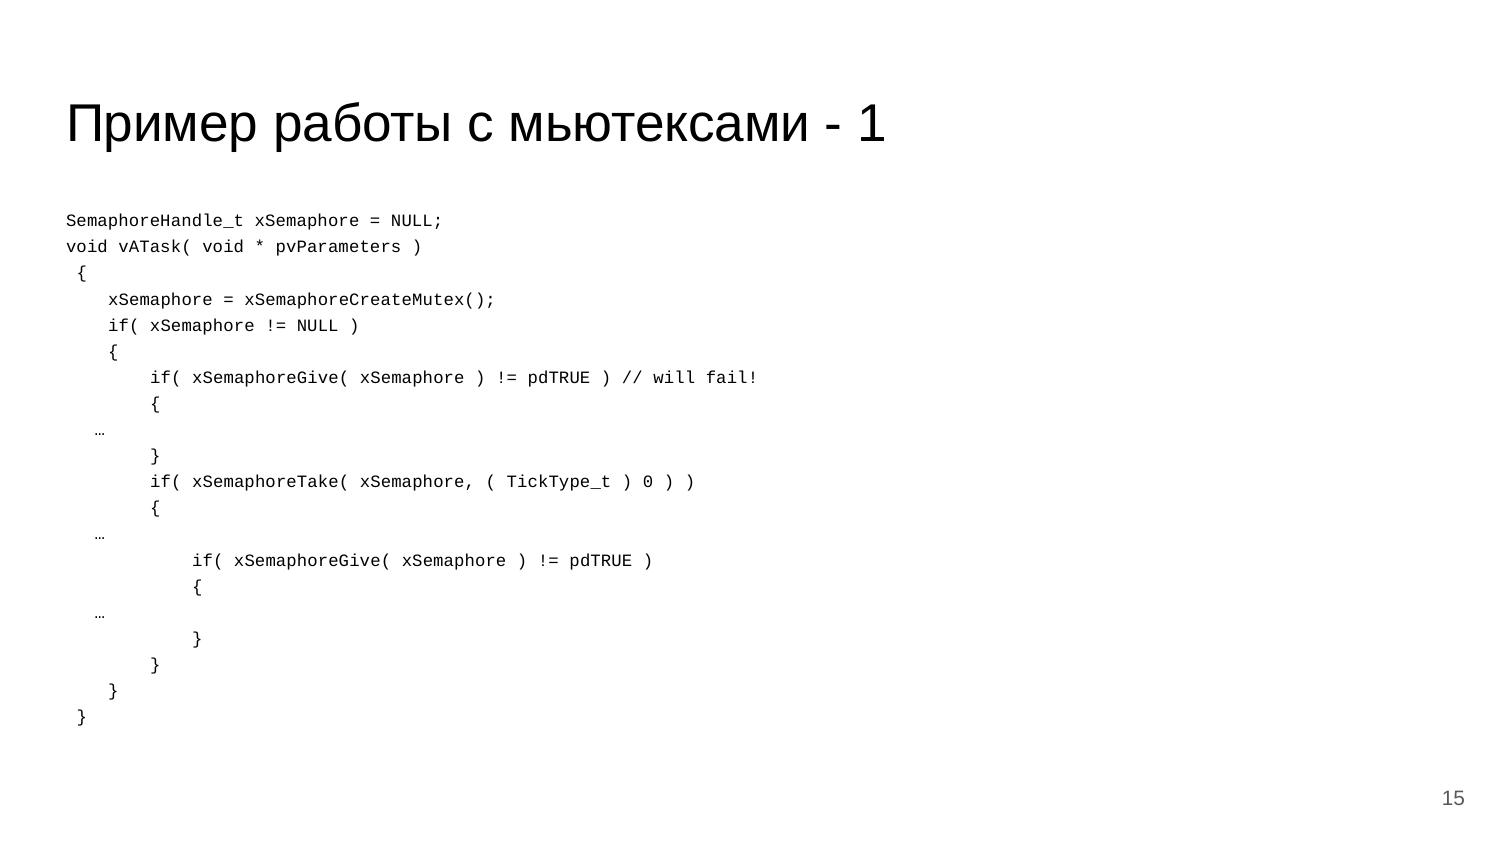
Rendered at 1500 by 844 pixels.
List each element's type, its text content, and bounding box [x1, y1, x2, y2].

list SemaphoreHandle_t xSemaphore = NULL; void vATask( void * pvParameters ) { xSemaphore = xSemaphoreCreateMutex(); if( xSemaphore != NULL ) { if( xSemaphoreGive( xSemaphore ) != pdTRUE ) // will fail! { … } if( xSemaphoreTake( xSemaphore, ( TickType_t ) 0 ) ) { … if( xSemaphoreGive( xSemaphore ) != pdTRUE ) { … } } } } [51, 189, 1449, 750]
slide_number ‹#› [1389, 764, 1480, 830]
title Пример работы с мьютексами - 1 [51, 72, 1449, 167]
